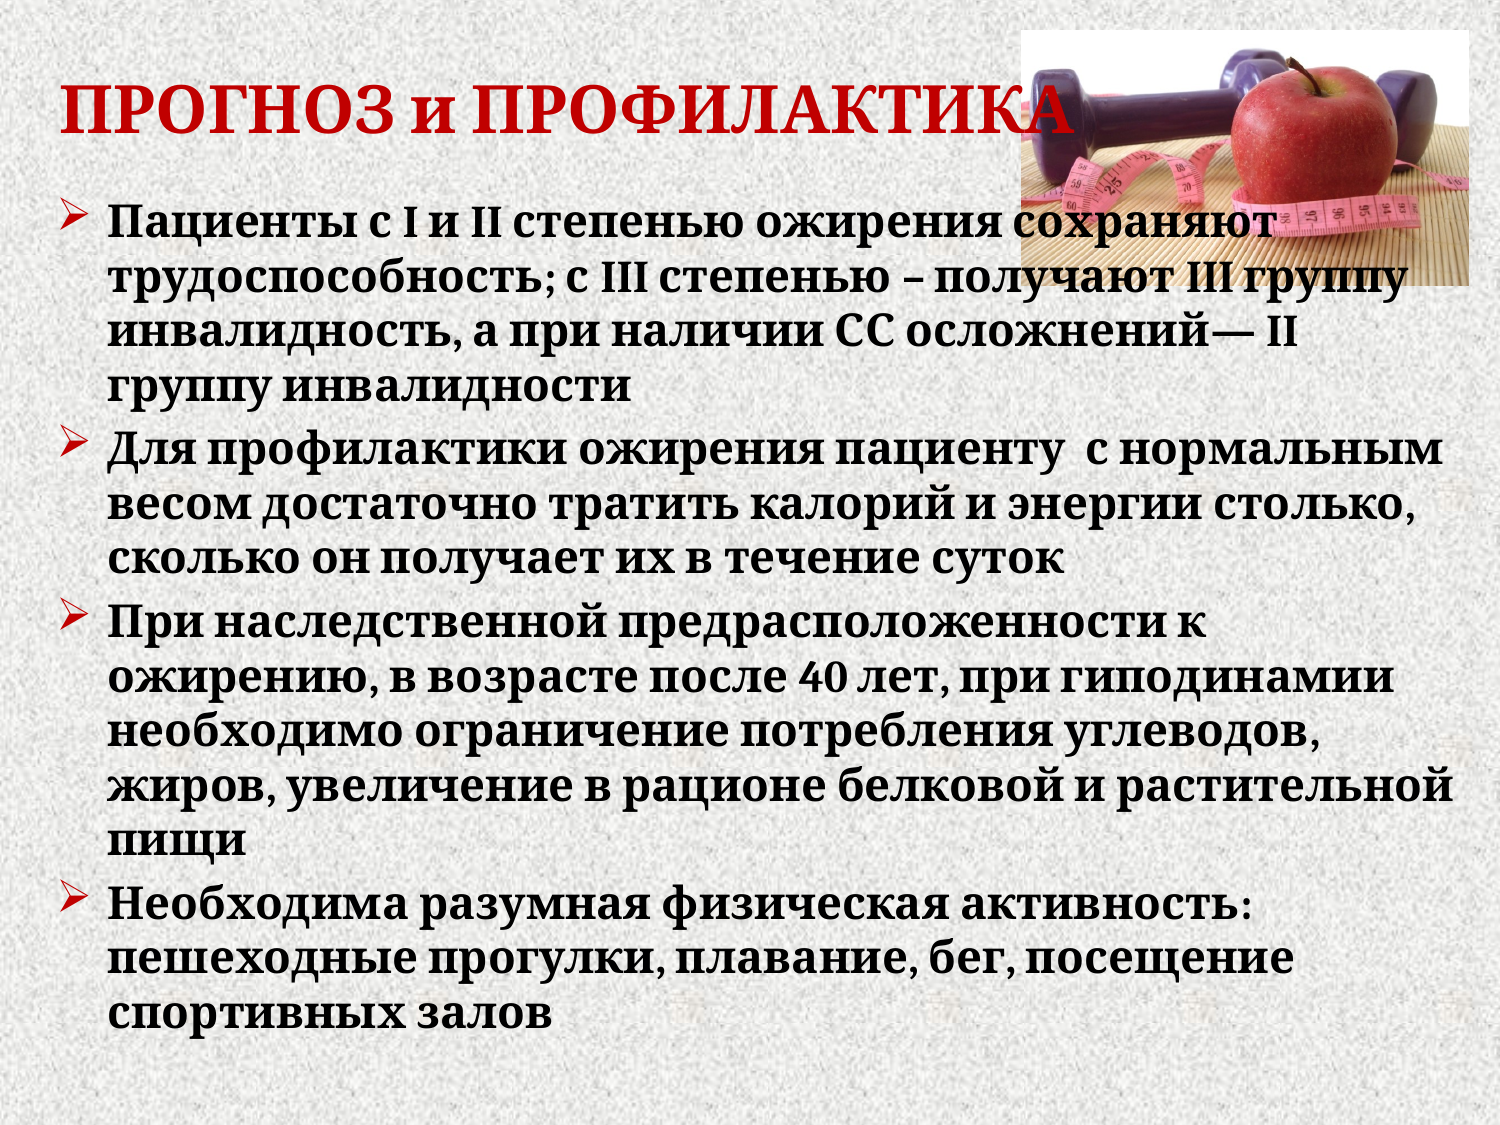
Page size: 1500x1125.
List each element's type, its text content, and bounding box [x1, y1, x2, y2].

picture [0, 0, 1500, 1125]
list Пациенты с I и II степенью ожирения сохраняют трудоспособность; с III степенью – получают III группу инвалидность, а при наличии СС осложнений— II группу инвалидности Для профилактики ожирения пациенту с нормальным весом достаточно тратить калорий и энергии столько, сколько он получает их в течение суток При наследственной предрасположенности к ожирению, в возрасте после 40 лет, при гиподинамии необходимо ограничение потребления углеводов, жиров, увеличение в рационе белковой и растительной пищи Необходима разумная физическая активность: пешеходные прогулки, плавание, бег, посещение спортивных залов [41, 184, 1471, 1125]
title ПРОГНОЗ и ПРОФИЛАКТИКА [0, 42, 1016, 171]
